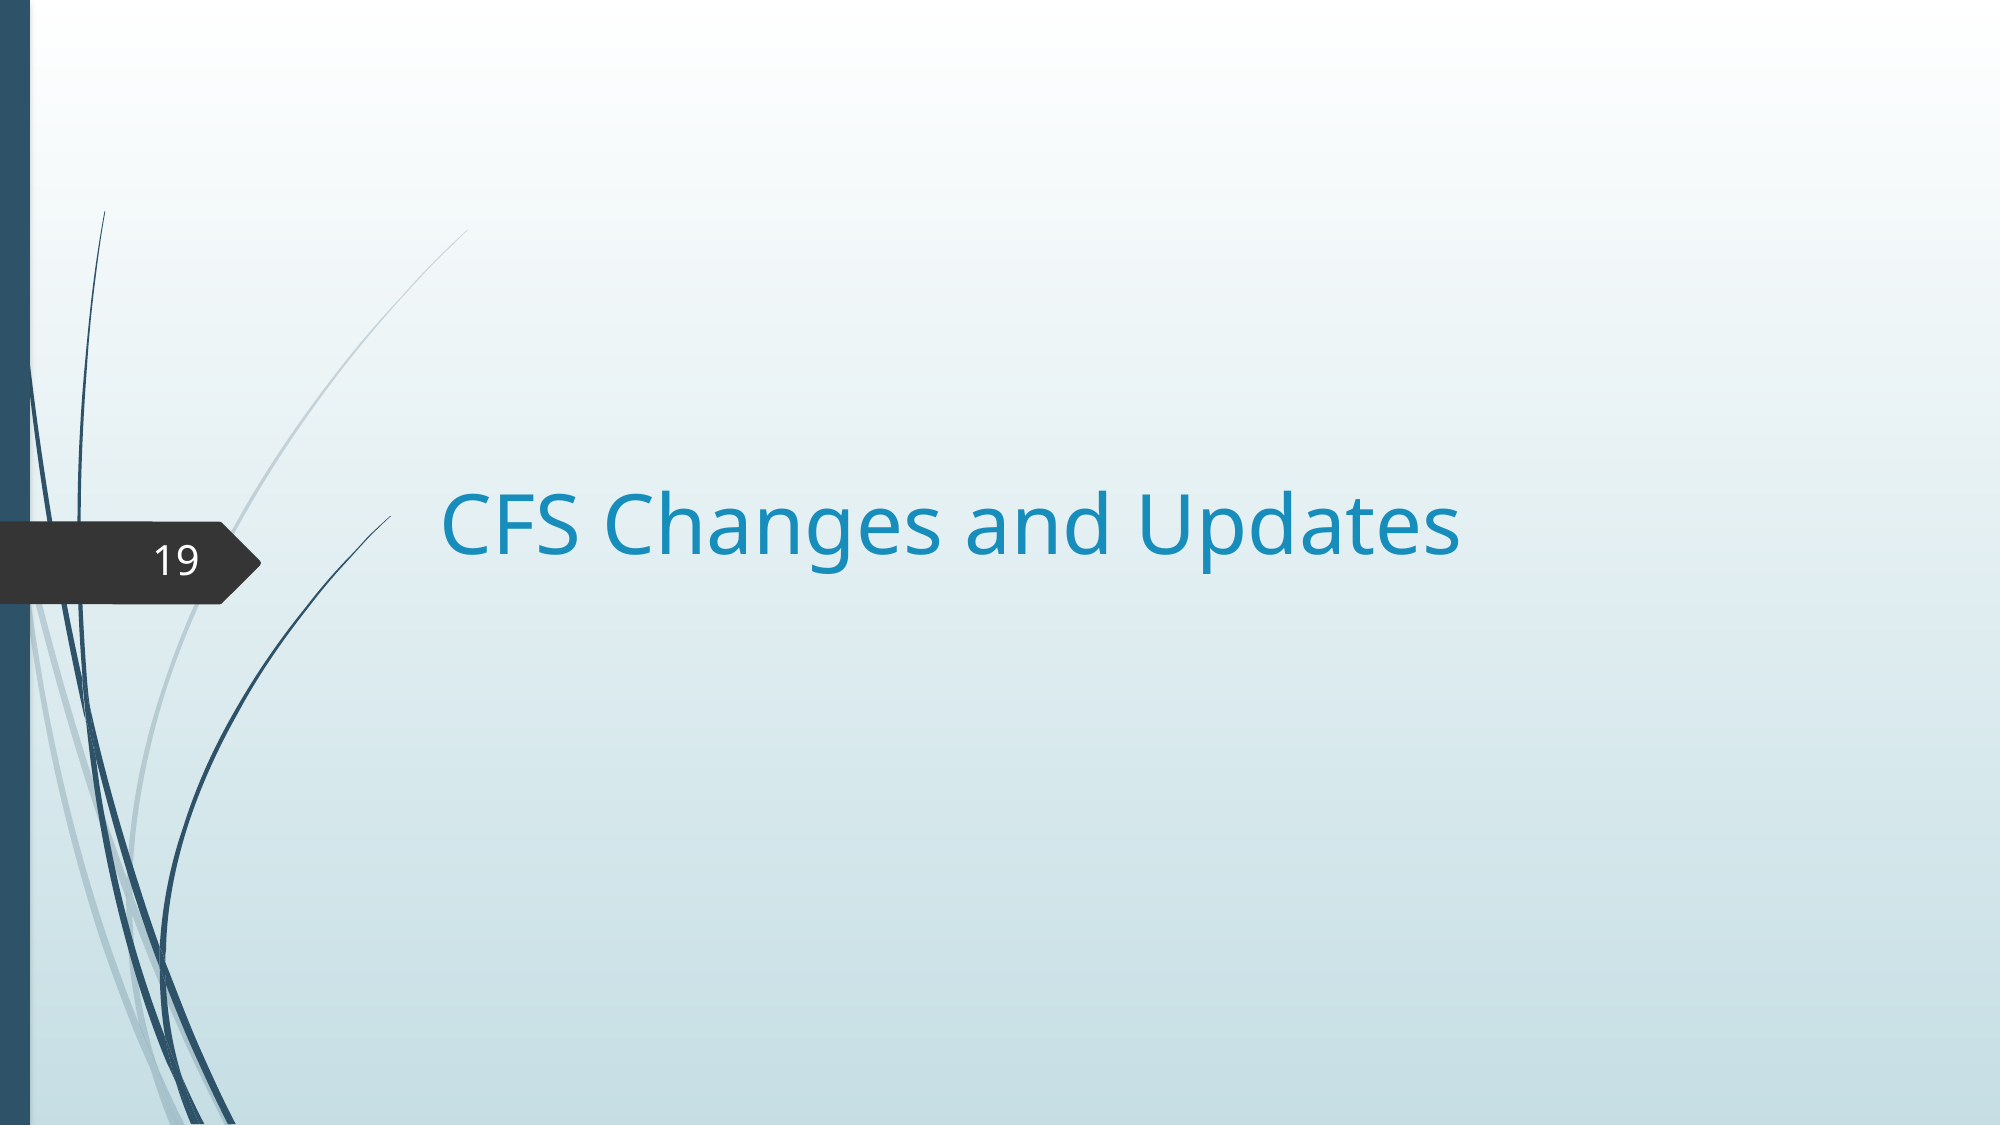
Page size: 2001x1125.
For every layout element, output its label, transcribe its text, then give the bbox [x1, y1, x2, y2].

title CFS Changes and Updates [424, 337, 1888, 579]
slide_number 19 [87, 532, 216, 592]
